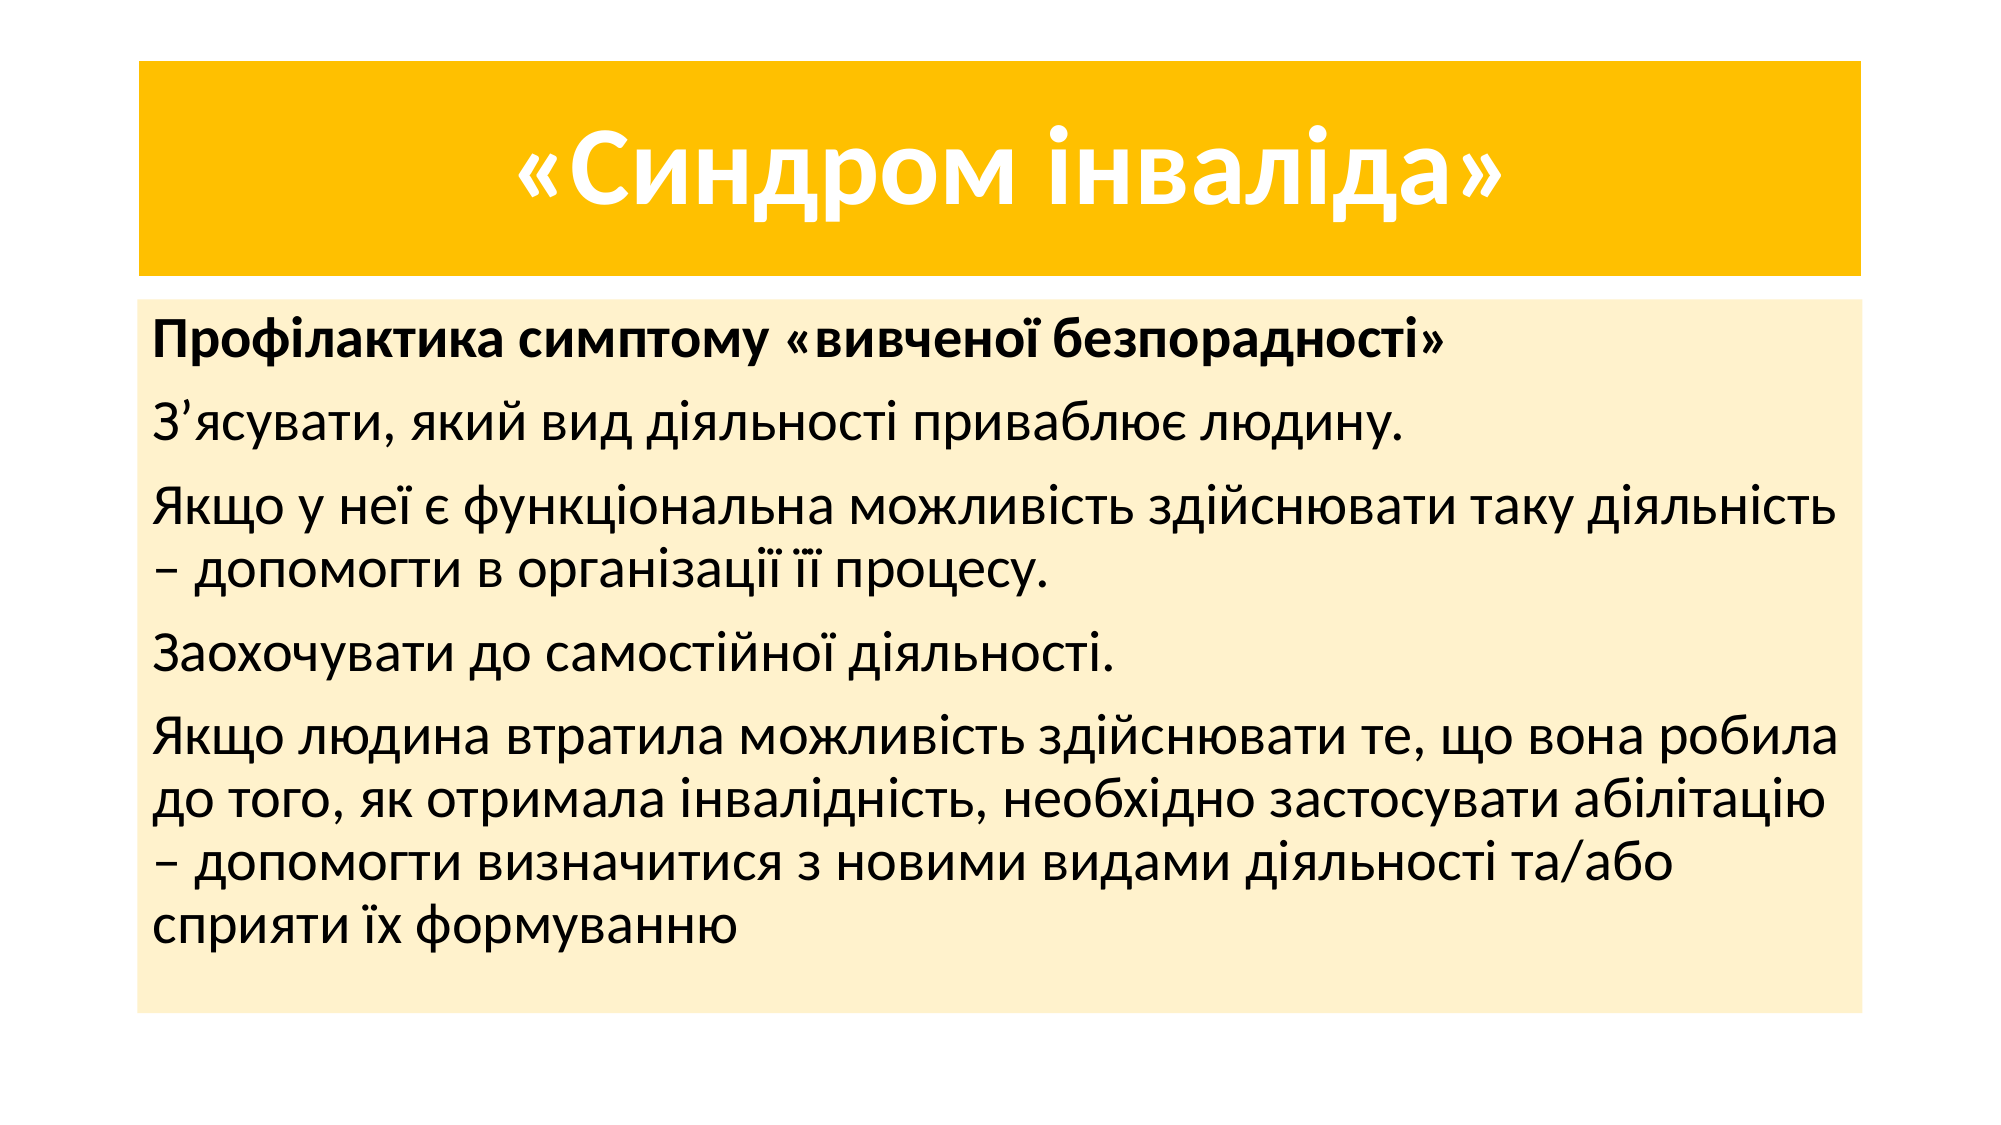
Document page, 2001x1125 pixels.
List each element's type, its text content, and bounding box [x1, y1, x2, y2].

list Профілактика симптому «вивченої безпорадності» З’ясувати, який вид діяльності приваблює людину. Якщо у неї є функціональна можливість здійснювати таку діяльність – допомогти в організації її процесу. Заохочувати до самостійної діяльності. Якщо людина втратила можливість здійснювати те, що вона робила до того, як отримала інвалідність, необхідно застосувати абілітацію – допомогти визначитися з новими видами діяльності та/або сприяти їх формуванню [137, 299, 1863, 1014]
title «Синдром інваліда» [136, 58, 1864, 279]
